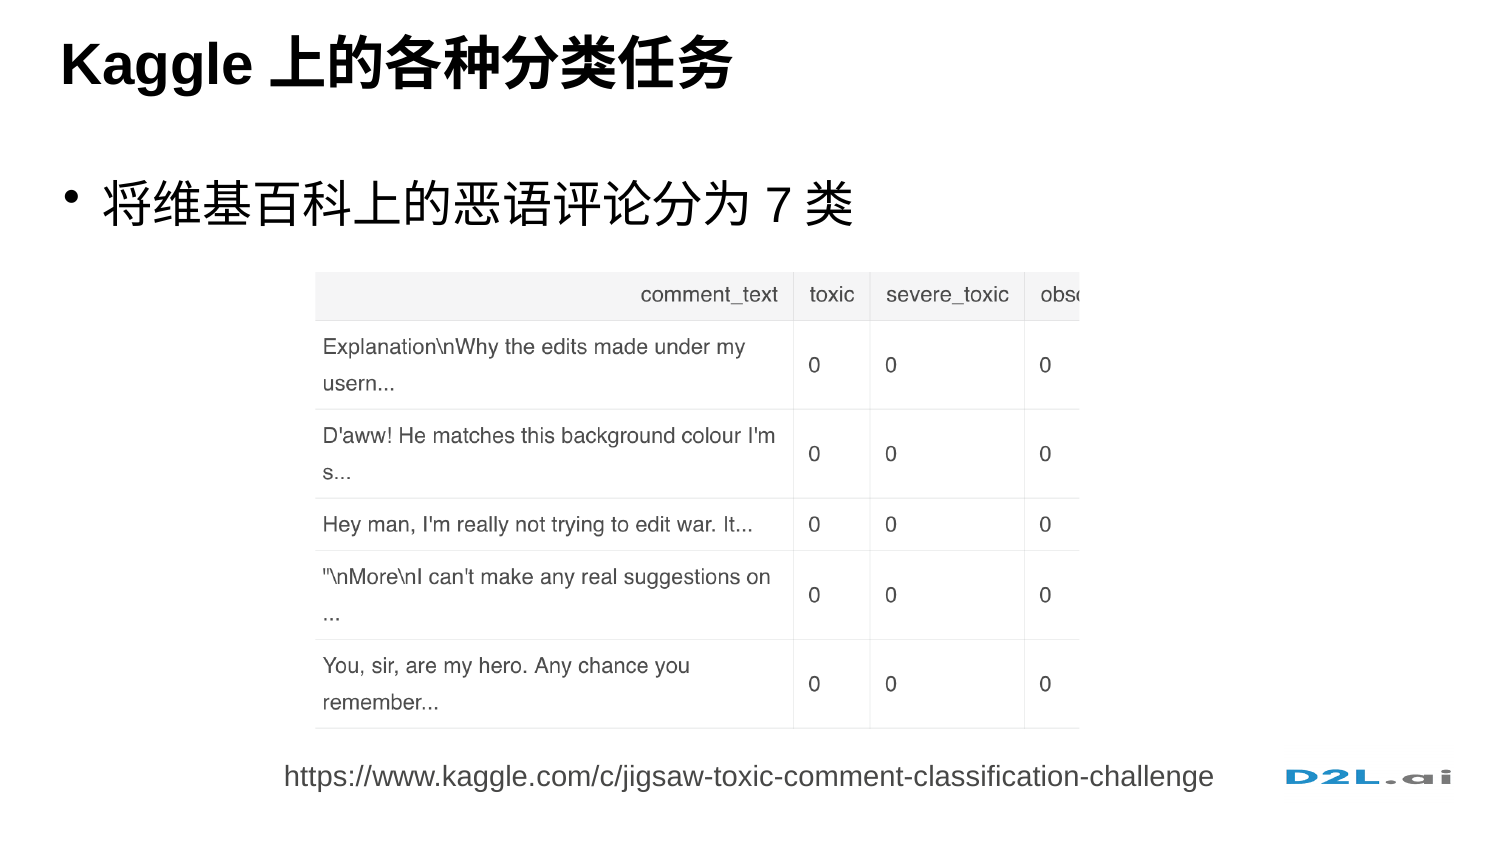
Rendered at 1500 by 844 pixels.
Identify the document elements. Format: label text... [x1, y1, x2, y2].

picture [314, 272, 1080, 731]
list 将维基百科上的恶语评论分为7类 [55, 165, 1403, 750]
title Kaggle上的各种分类任务 [52, 18, 1400, 109]
text_box https://www.kaggle.com/c/jigsaw-toxic-comment-classification-challenge [276, 750, 1224, 800]
picture [1284, 745, 1454, 806]
